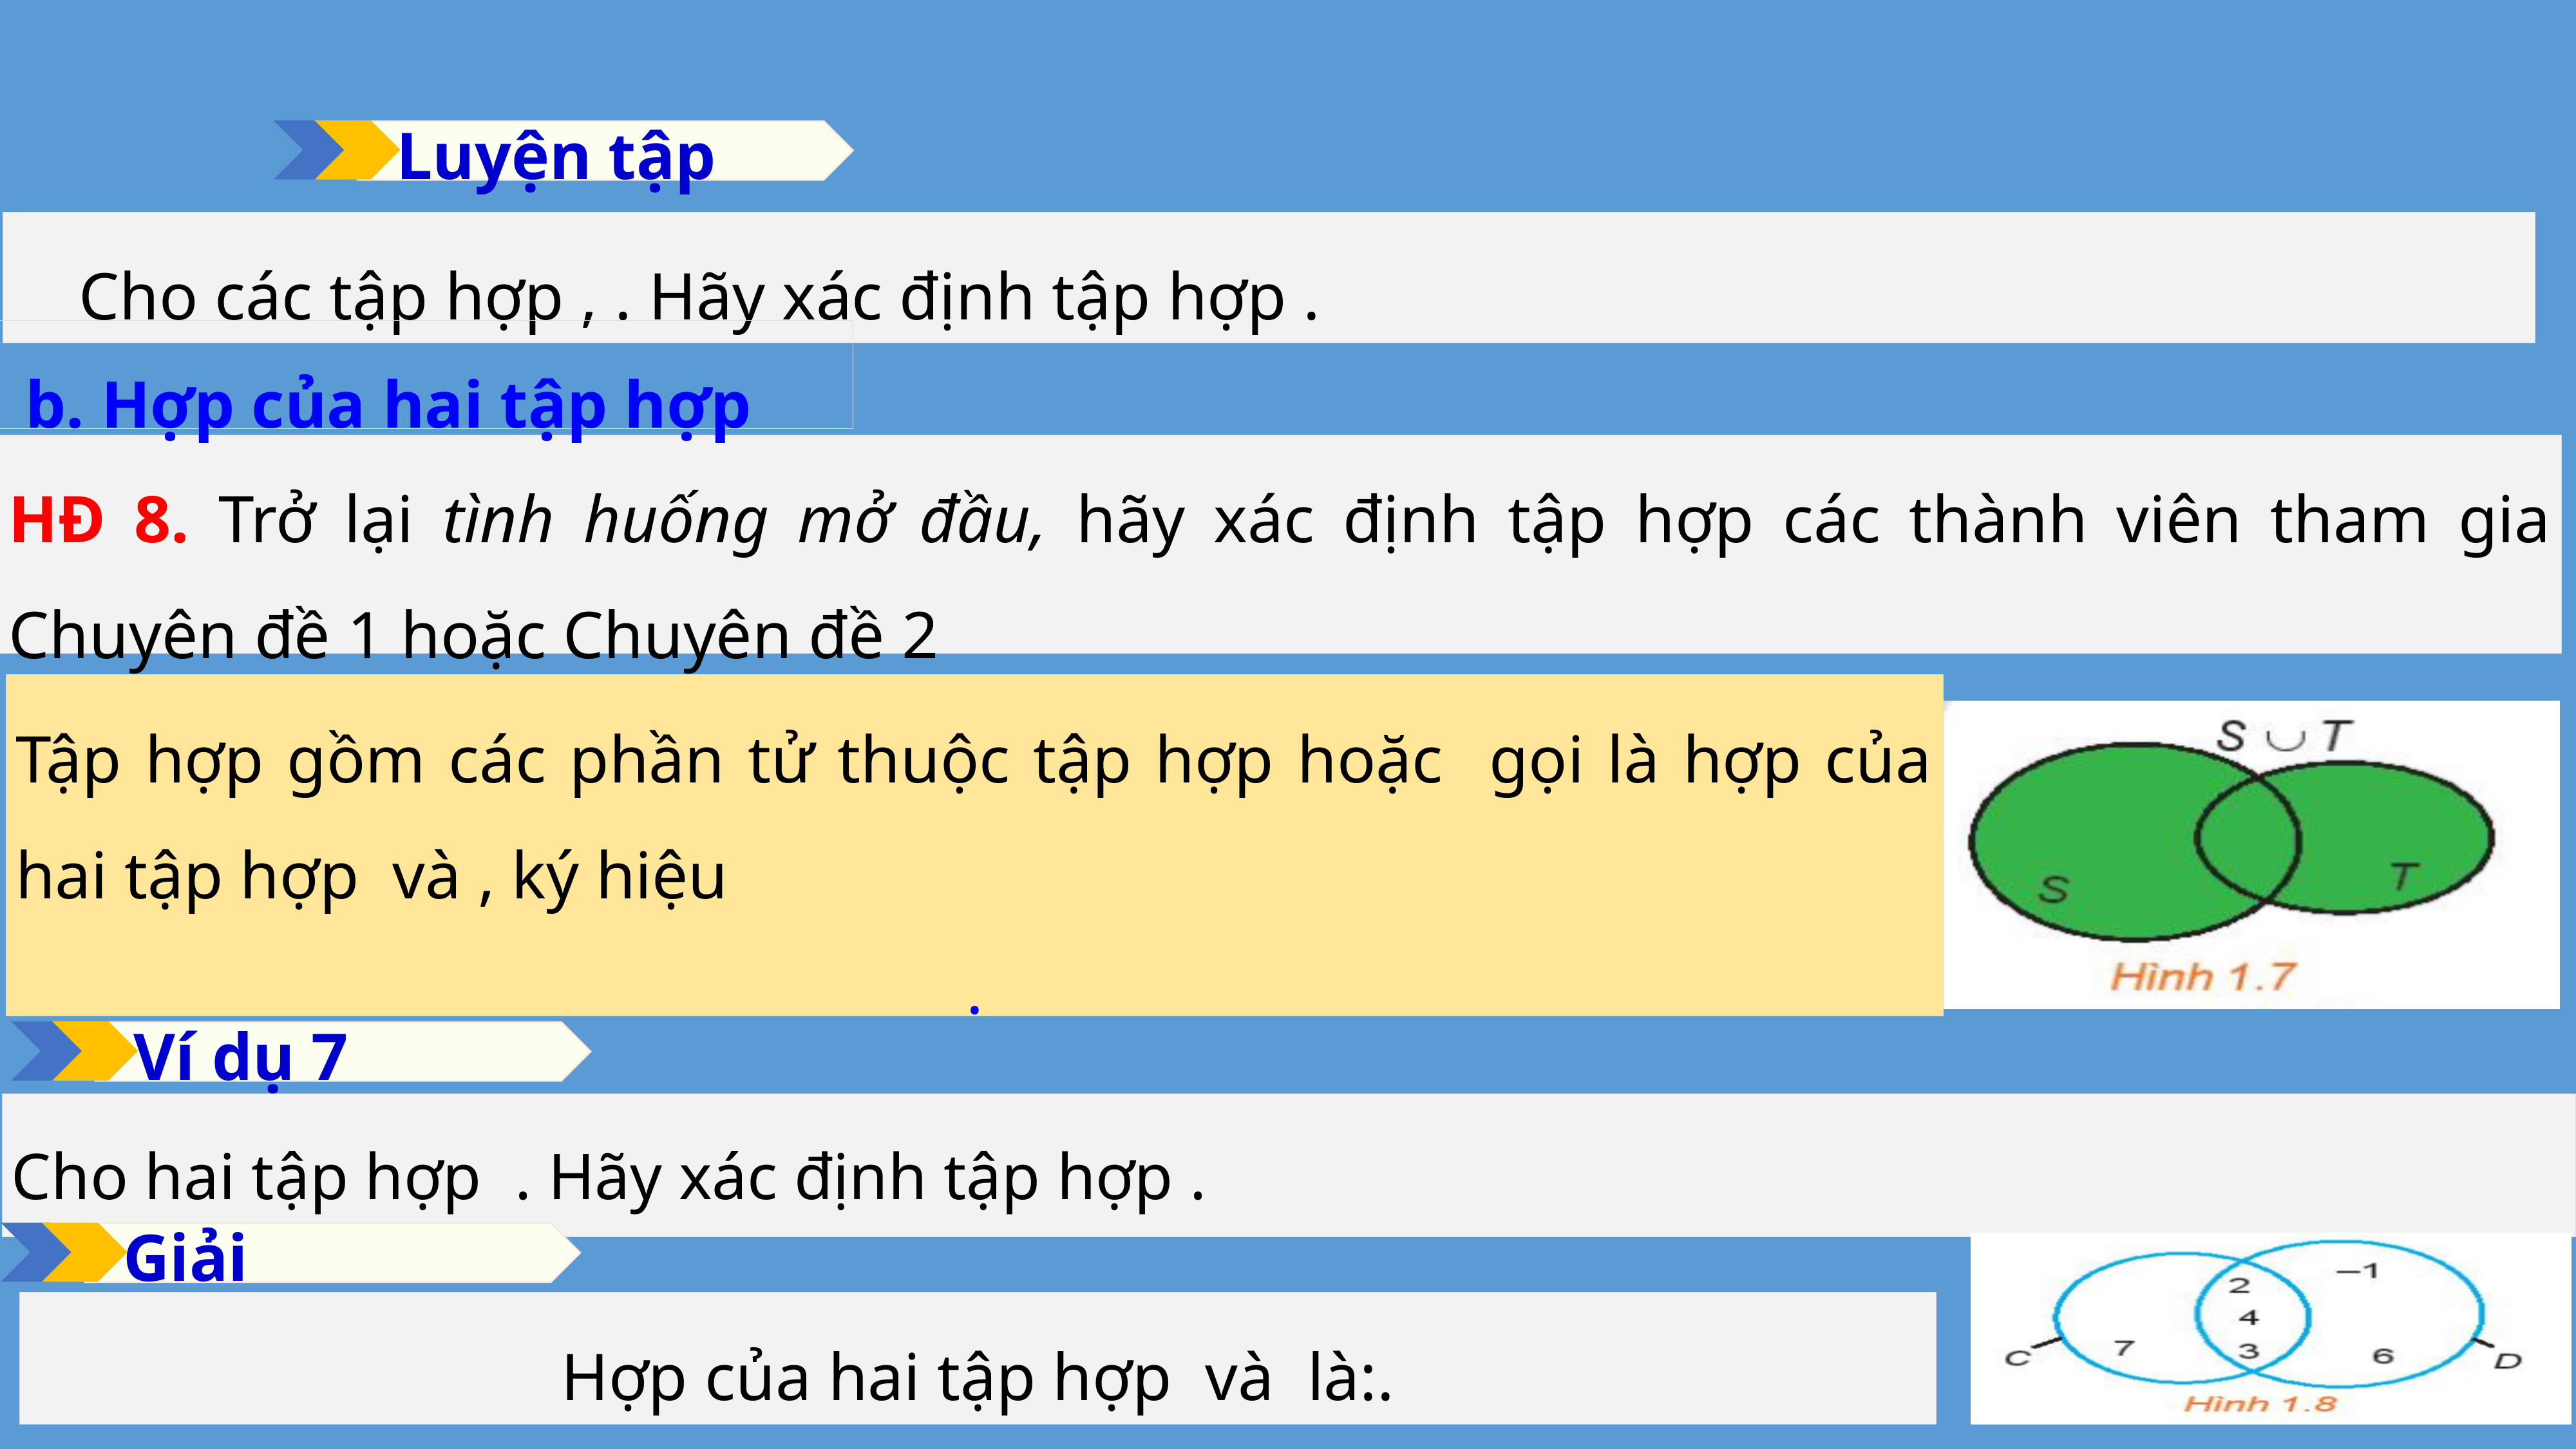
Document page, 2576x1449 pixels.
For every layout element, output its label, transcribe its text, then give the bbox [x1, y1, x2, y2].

text_box b. Hợp của hai tập hợp [0, 320, 853, 429]
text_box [1, 1207, 581, 1293]
picture [1943, 701, 2560, 1010]
text_box HĐ 8. Trở lại tình huống mở đầu, hãy xác định tập hợp các thành viên tham gia Chuyên đề 1 hoặc Chuyên đề 2 [0, 435, 2562, 654]
picture [1971, 1233, 2571, 1425]
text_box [273, 104, 853, 191]
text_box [11, 1005, 591, 1092]
